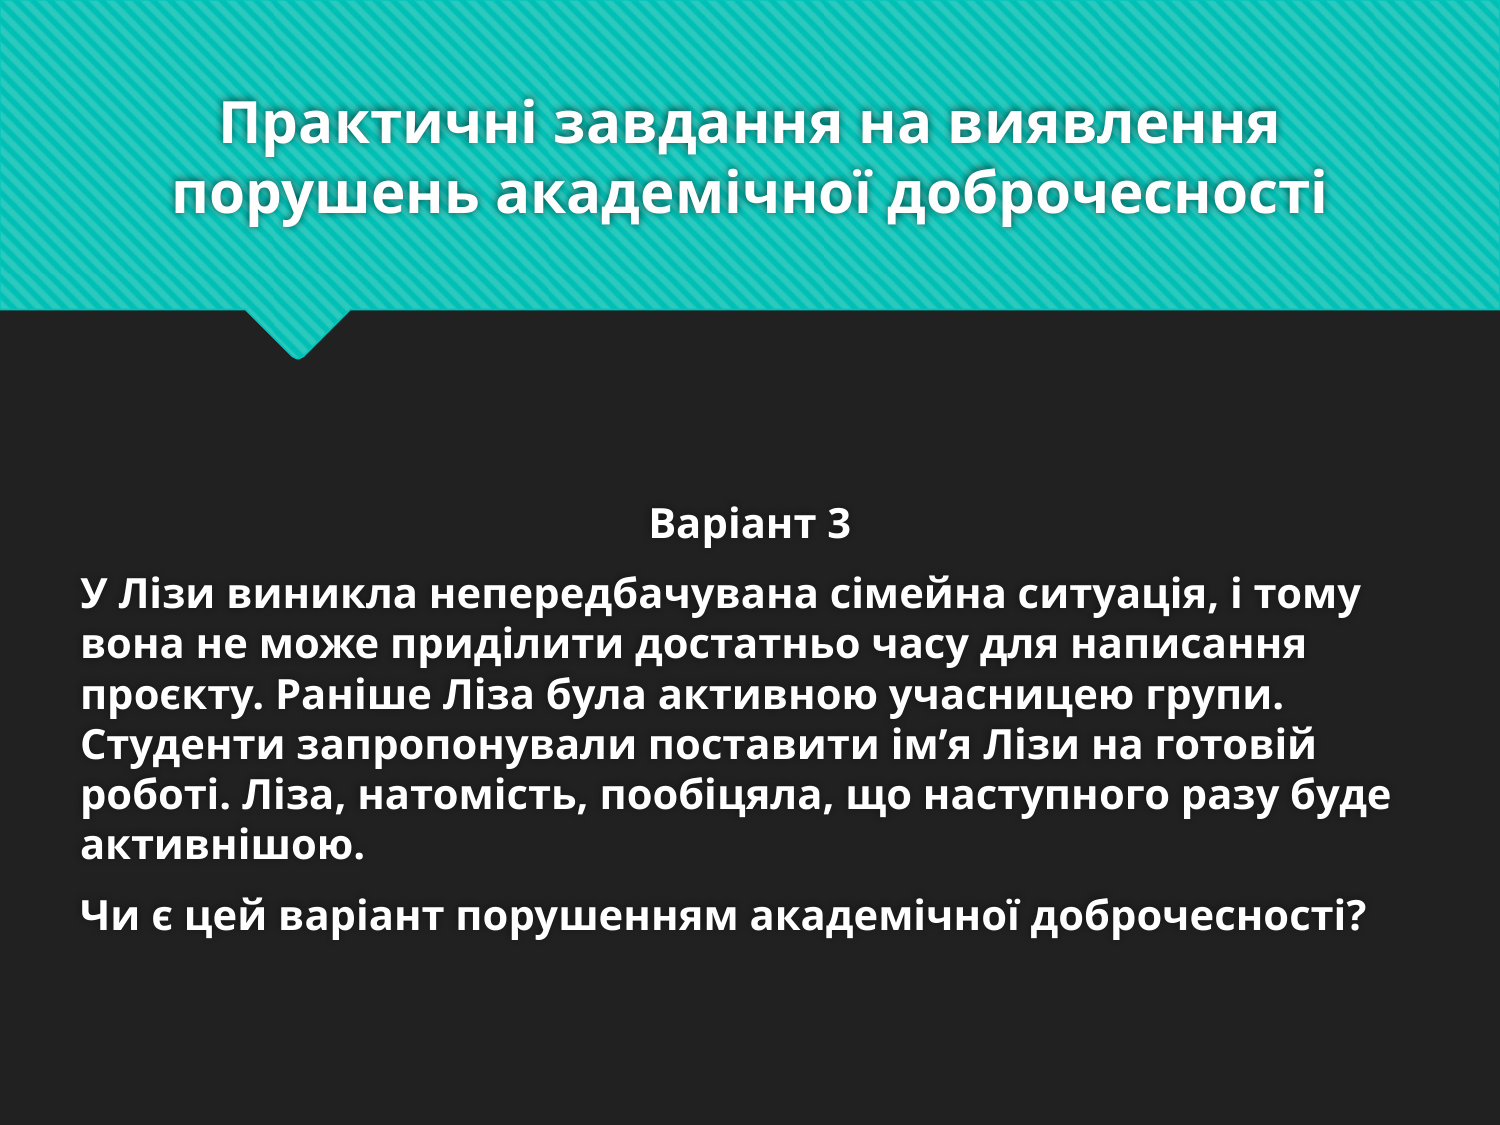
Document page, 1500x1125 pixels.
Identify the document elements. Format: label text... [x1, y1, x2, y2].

list Варіант 3 У Лізи виникла непередбачувана сімейна ситуація, і тому вона не може приділити достатньо часу для написання проєкту. Раніше Ліза була активною учасницею групи. Студенти запропонували поставити ім’я Лізи на готовій роботі. Ліза, натомість, пообіцяла, що наступного разу буде активнішою. Чи є цей варіант порушенням академічної доброчесності? [64, 364, 1436, 1071]
title Практичні завдання на виявлення порушень академічної доброчесності [132, 73, 1368, 233]
